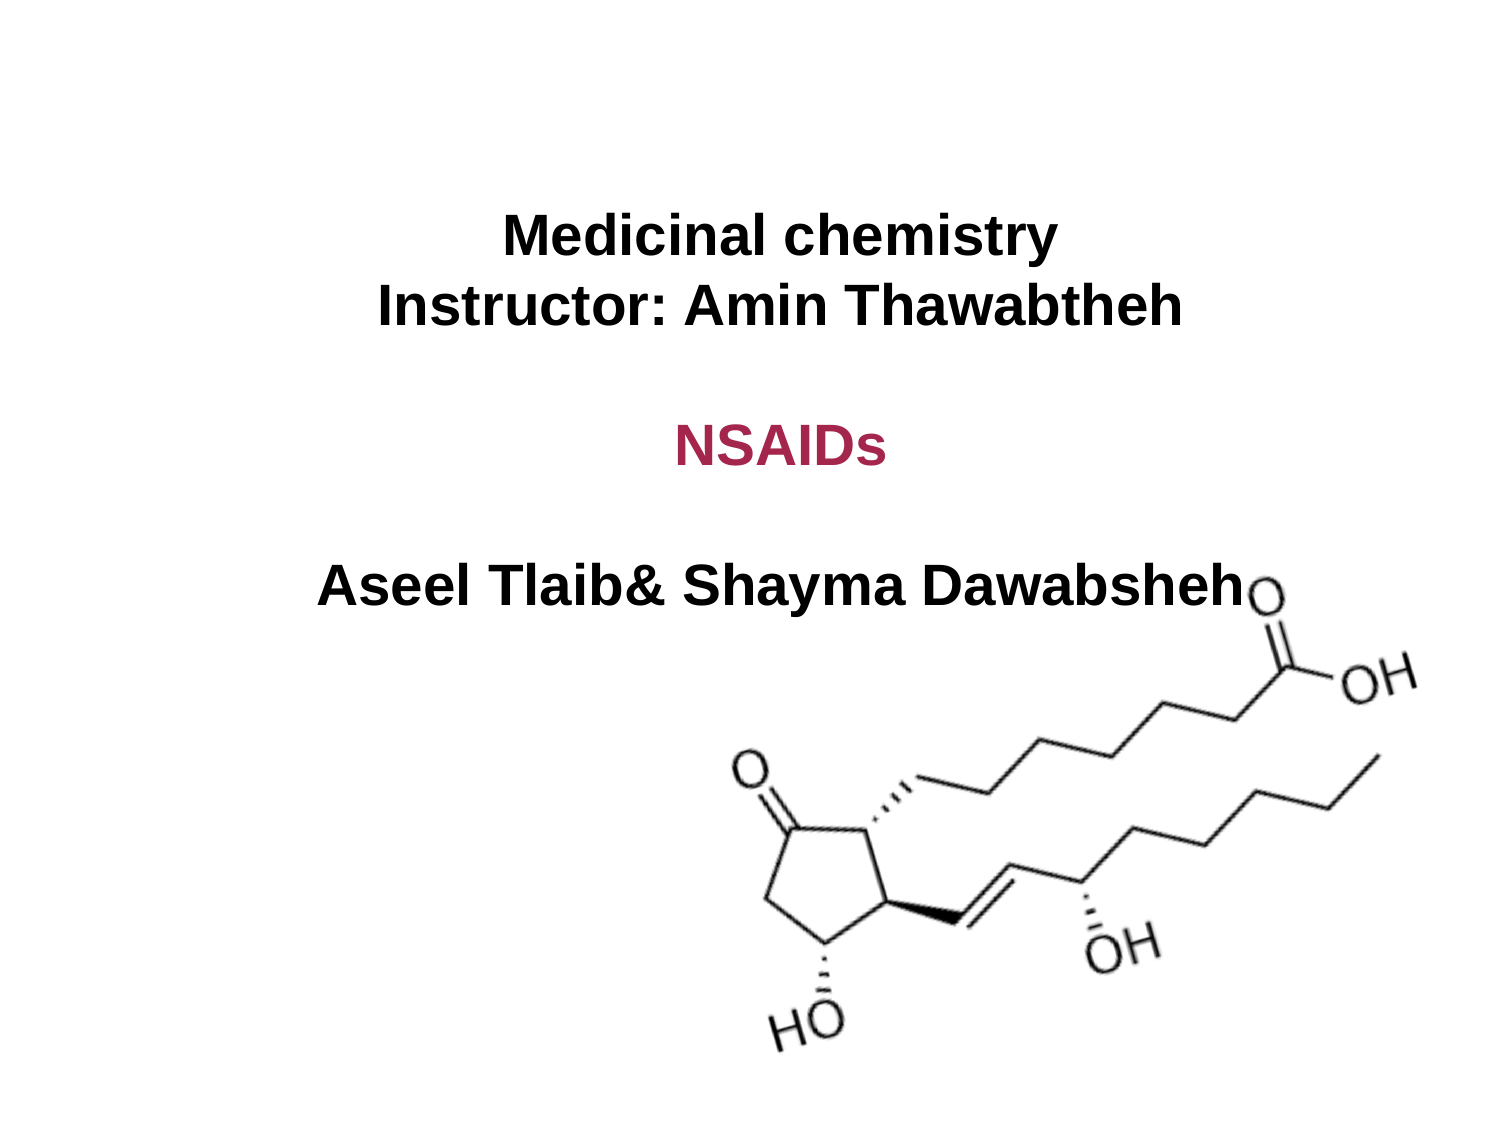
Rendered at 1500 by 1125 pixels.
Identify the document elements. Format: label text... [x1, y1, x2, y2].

text_box Medicinal chemistry Instructor: Amin Thawabtheh NSAIDs Aseel Tlaib& Shayma Dawabsheh [87, 189, 1475, 625]
picture [657, 613, 1499, 1100]
